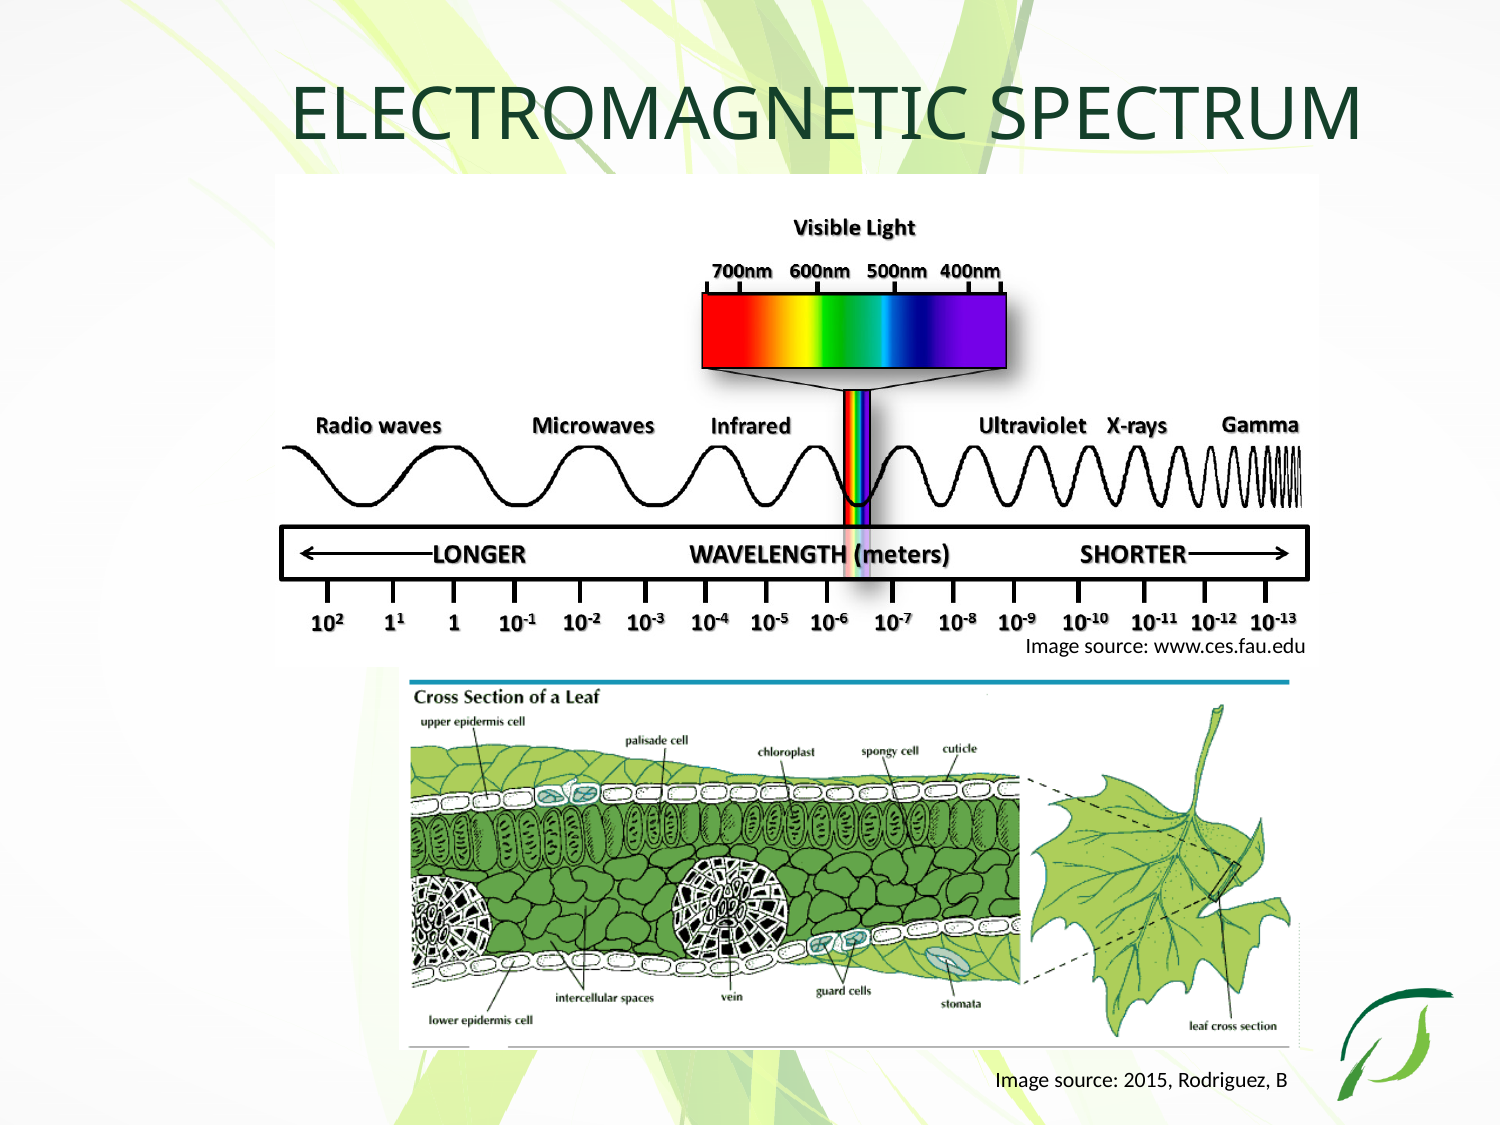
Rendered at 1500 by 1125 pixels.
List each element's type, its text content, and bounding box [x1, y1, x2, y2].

picture [1336, 987, 1454, 1101]
picture [274, 174, 1319, 1051]
text_box Image source: 2015, Rodriguez, B [980, 1058, 1309, 1100]
text_box ELECTROMAGNETIC SPECTRUM [274, 58, 1475, 162]
